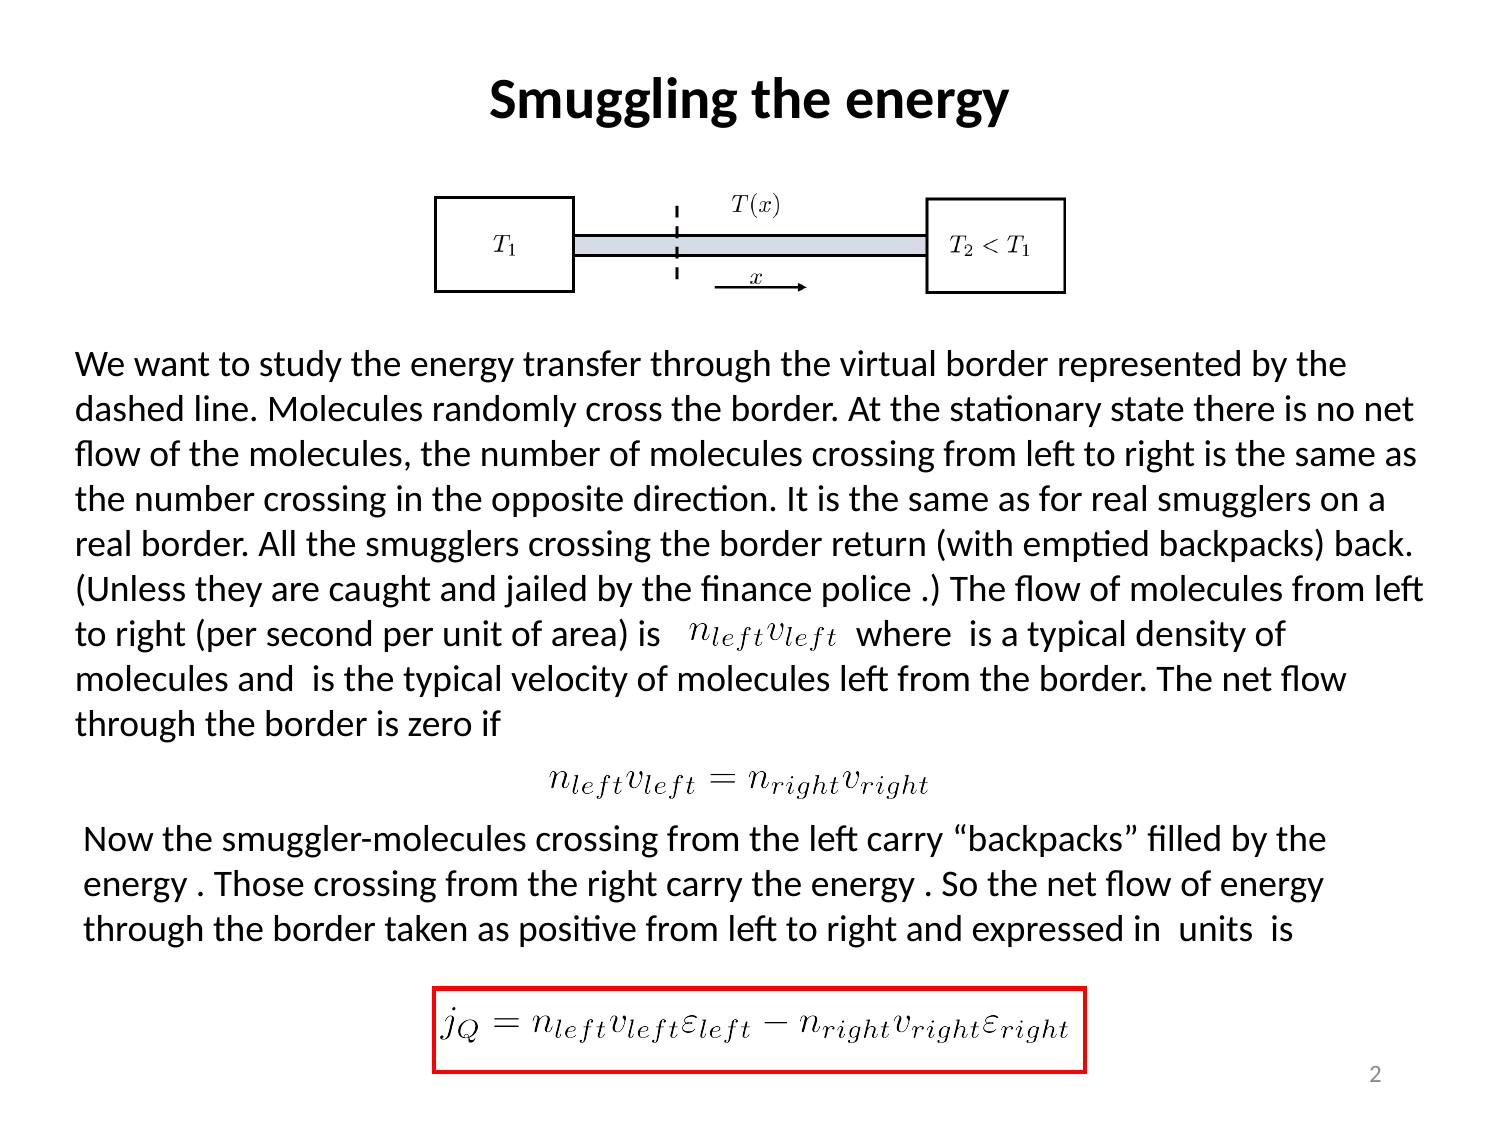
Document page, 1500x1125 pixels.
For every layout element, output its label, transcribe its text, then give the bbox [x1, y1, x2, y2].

slide_number 2 [1059, 1042, 1397, 1103]
picture [689, 623, 836, 651]
picture [440, 1007, 1068, 1044]
picture [433, 193, 1066, 296]
picture [549, 771, 928, 799]
text_box Smuggling the energy [201, 53, 1299, 138]
text_box [433, 987, 1086, 1073]
